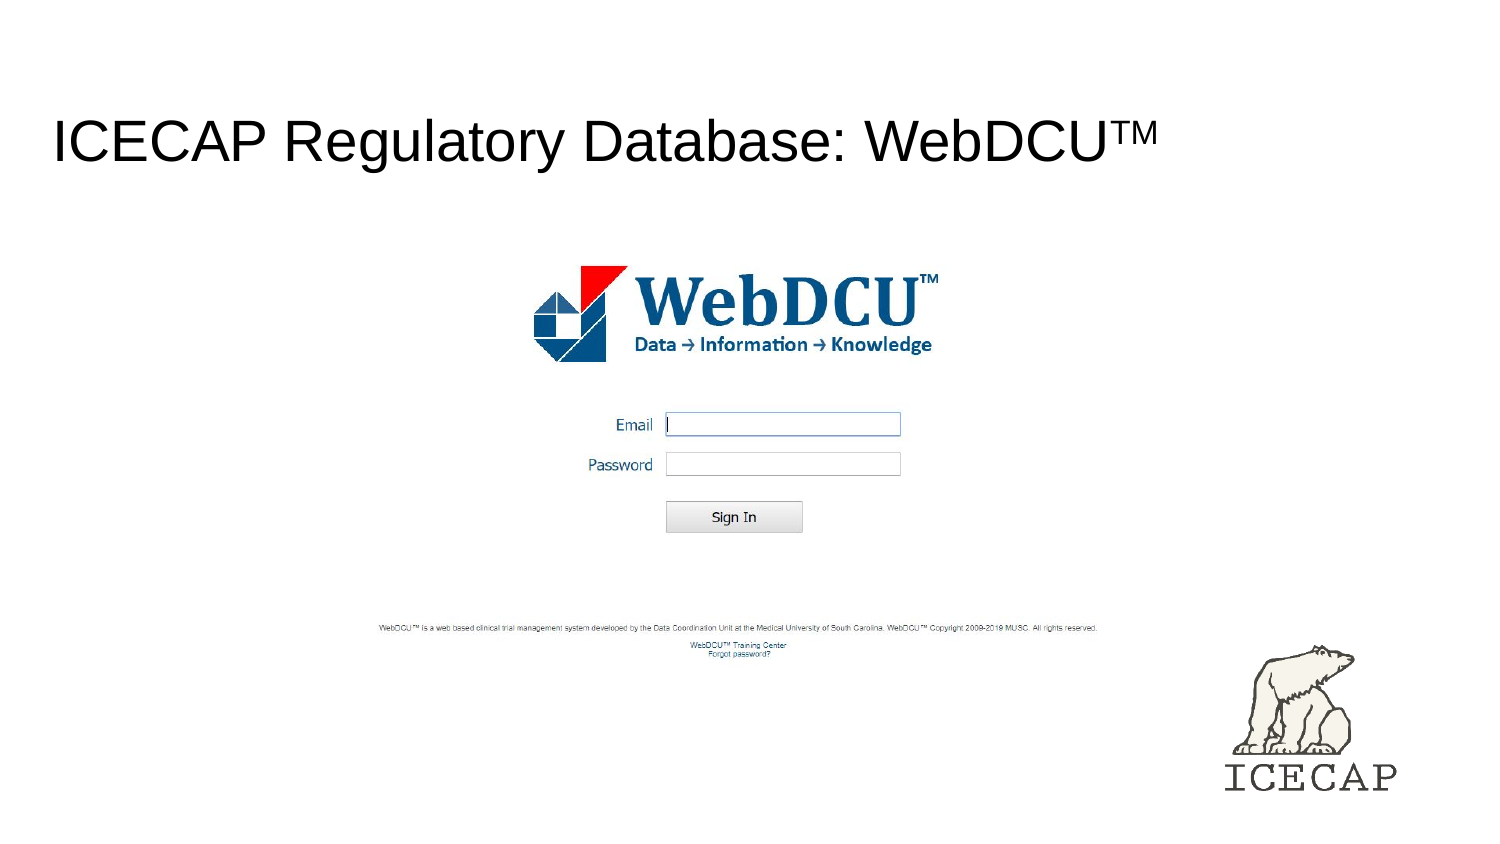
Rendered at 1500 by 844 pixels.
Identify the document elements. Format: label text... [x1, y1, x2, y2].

picture [1218, 645, 1400, 803]
title ICECAP Regulatory Database: WebDCUTM [41, 39, 1345, 181]
picture [295, 252, 1210, 667]
